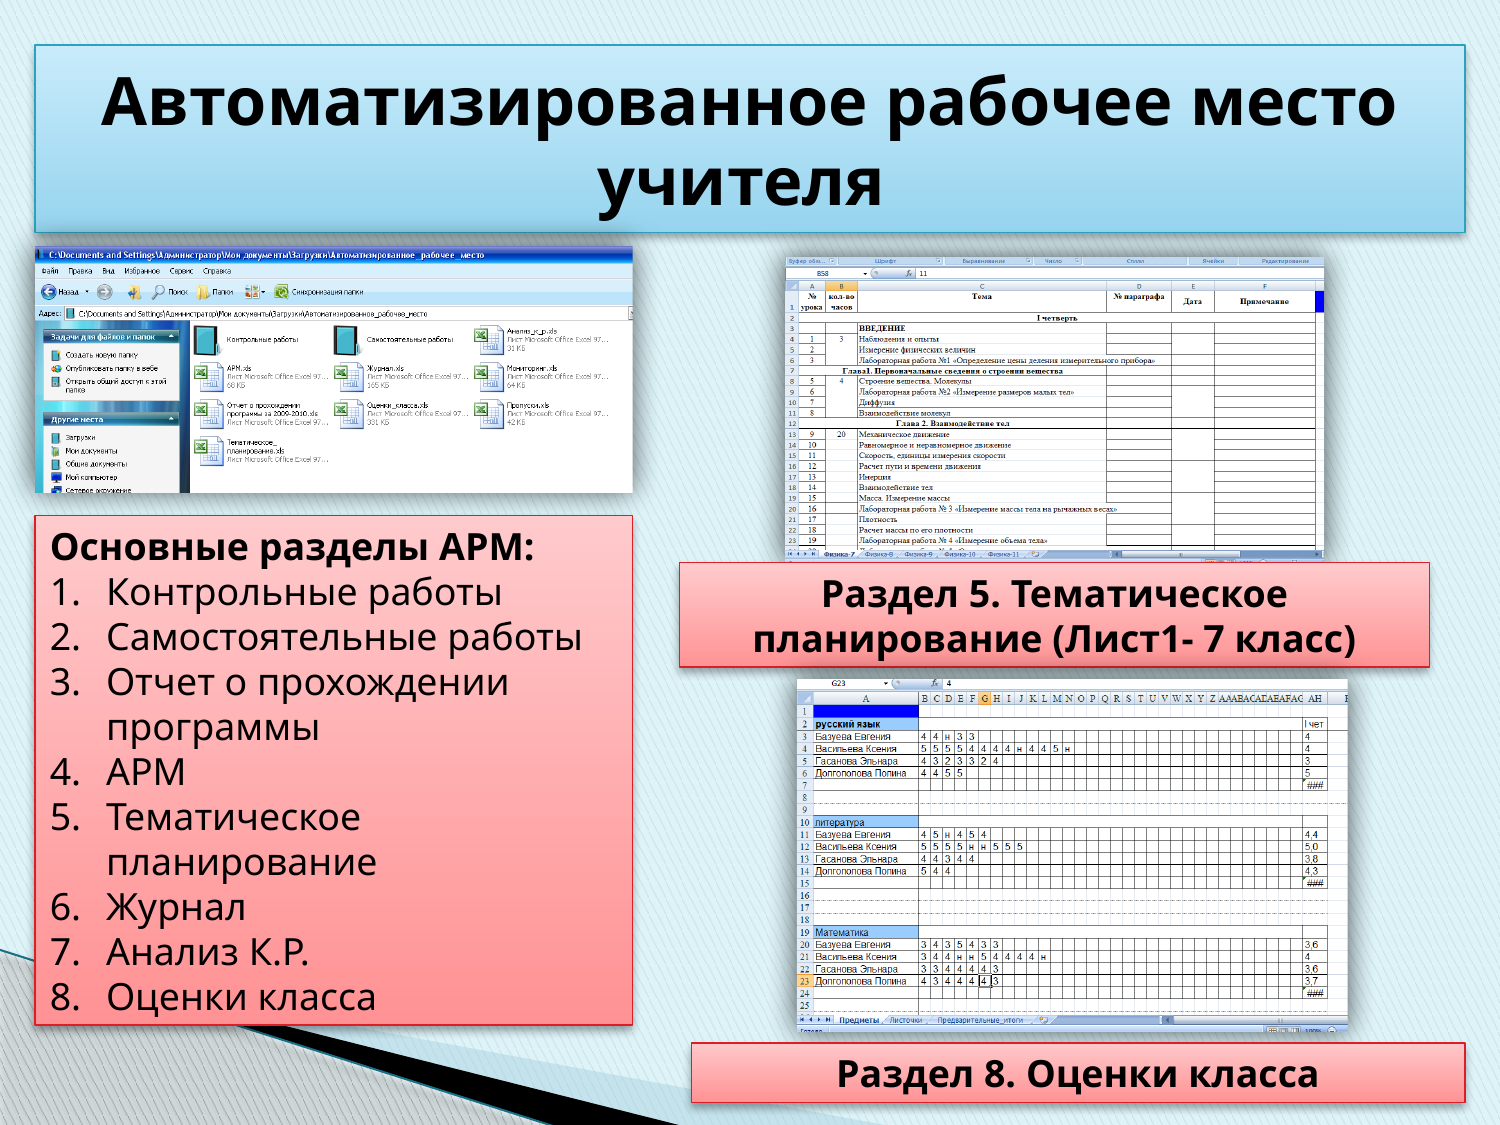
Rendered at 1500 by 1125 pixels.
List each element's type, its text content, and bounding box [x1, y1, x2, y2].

text_box Раздел 8. Оценки класса [691, 1042, 1466, 1103]
text_box Основные разделы АРМ: Контрольные работы Самостоятельные работы Отчет о прохождении программы АРМ Тематическое планирование Журнал Анализ К.Р. Оценки класса [34, 515, 633, 1026]
text_box Раздел 5. Тематическое планирование (Лист1- 7 класс) [679, 562, 1430, 668]
picture [796, 679, 1348, 1032]
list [34, 245, 633, 493]
picture [784, 257, 1325, 563]
title Автоматизированное рабочее место учителя [34, 44, 1466, 233]
